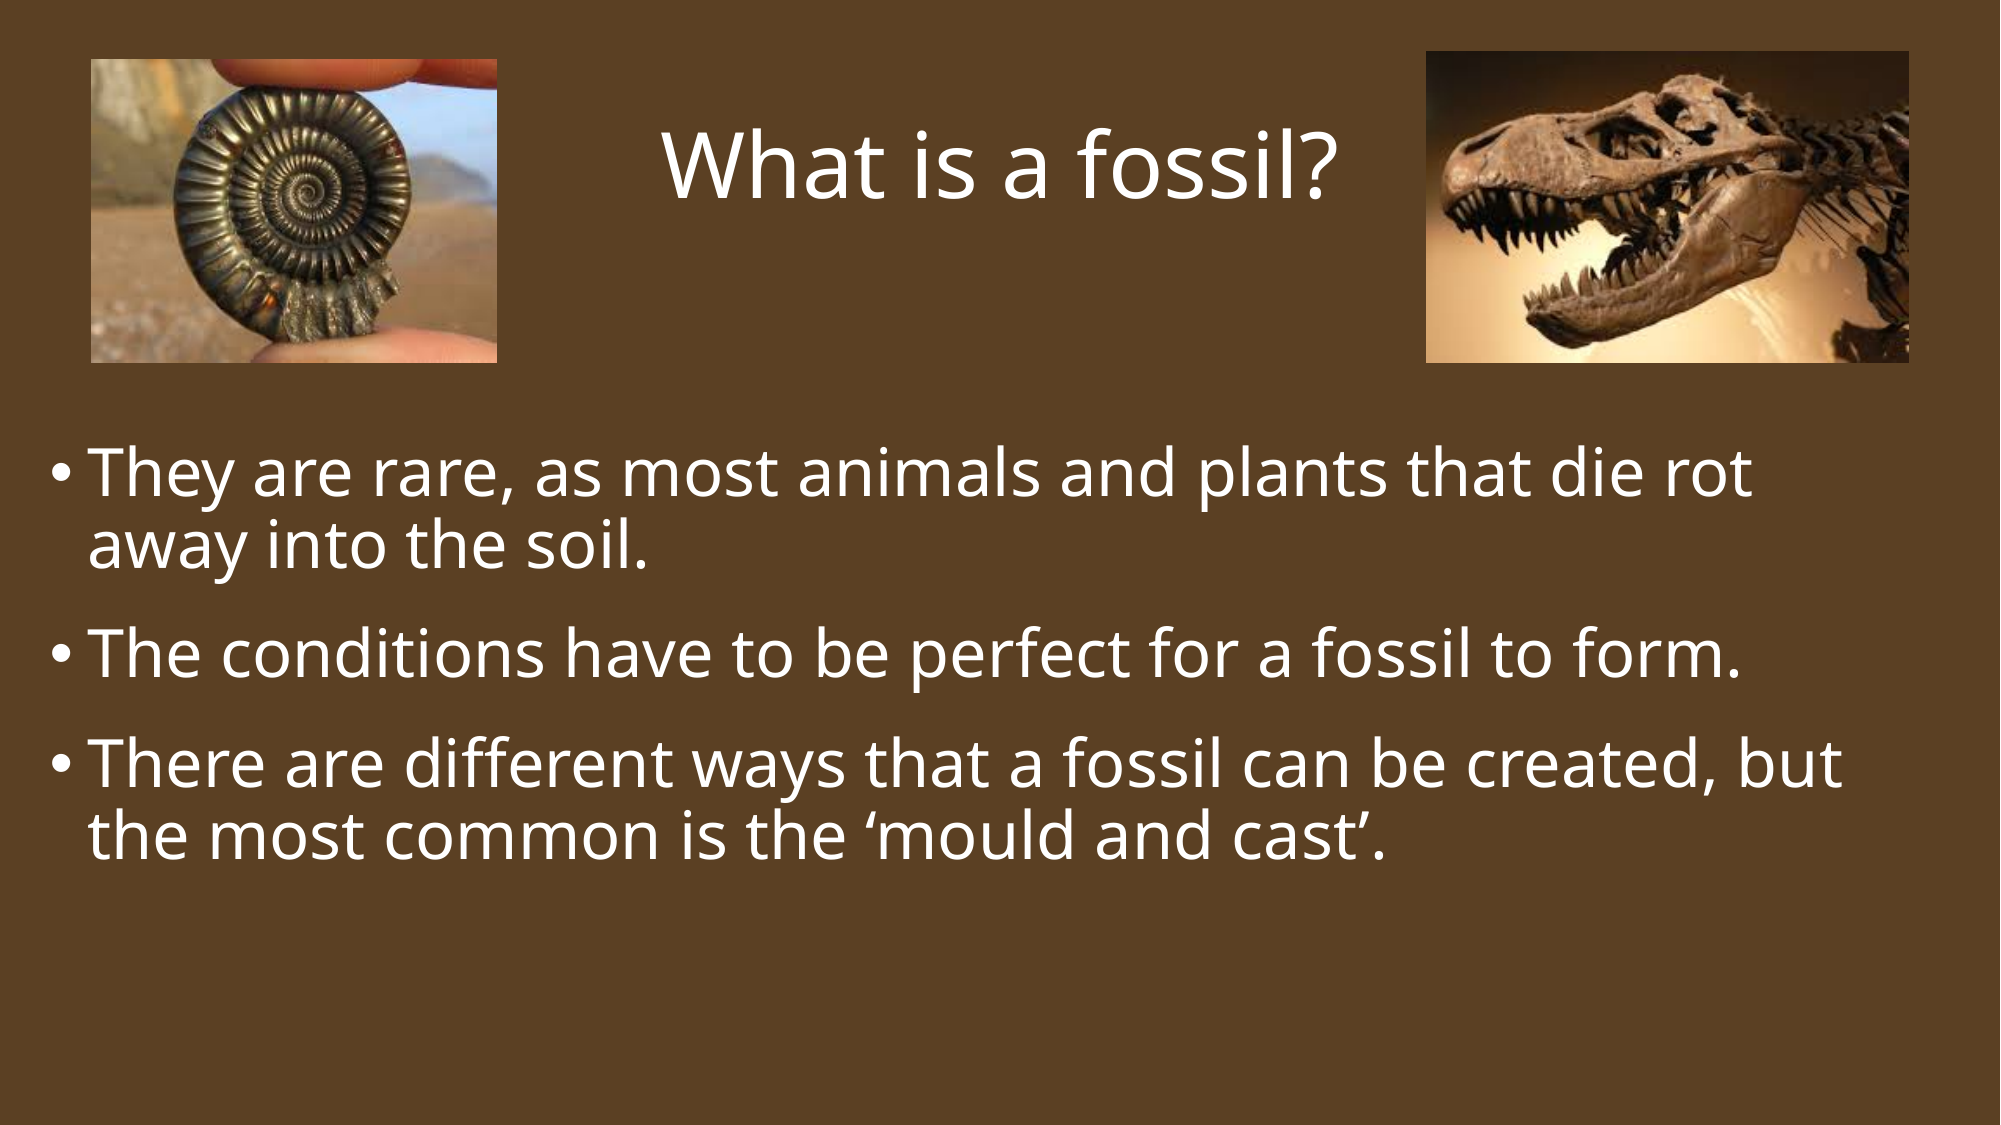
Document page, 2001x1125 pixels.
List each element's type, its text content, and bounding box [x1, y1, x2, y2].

list They are rare, as most animals and plants that die rot away into the soil. The conditions have to be perfect for a fossil to form. There are different ways that a fossil can be created, but the most common is the ‘mould and cast’. [34, 431, 1909, 1060]
picture [91, 59, 497, 363]
title What is a fossil? [497, 59, 1426, 278]
picture [1426, 51, 1909, 363]
